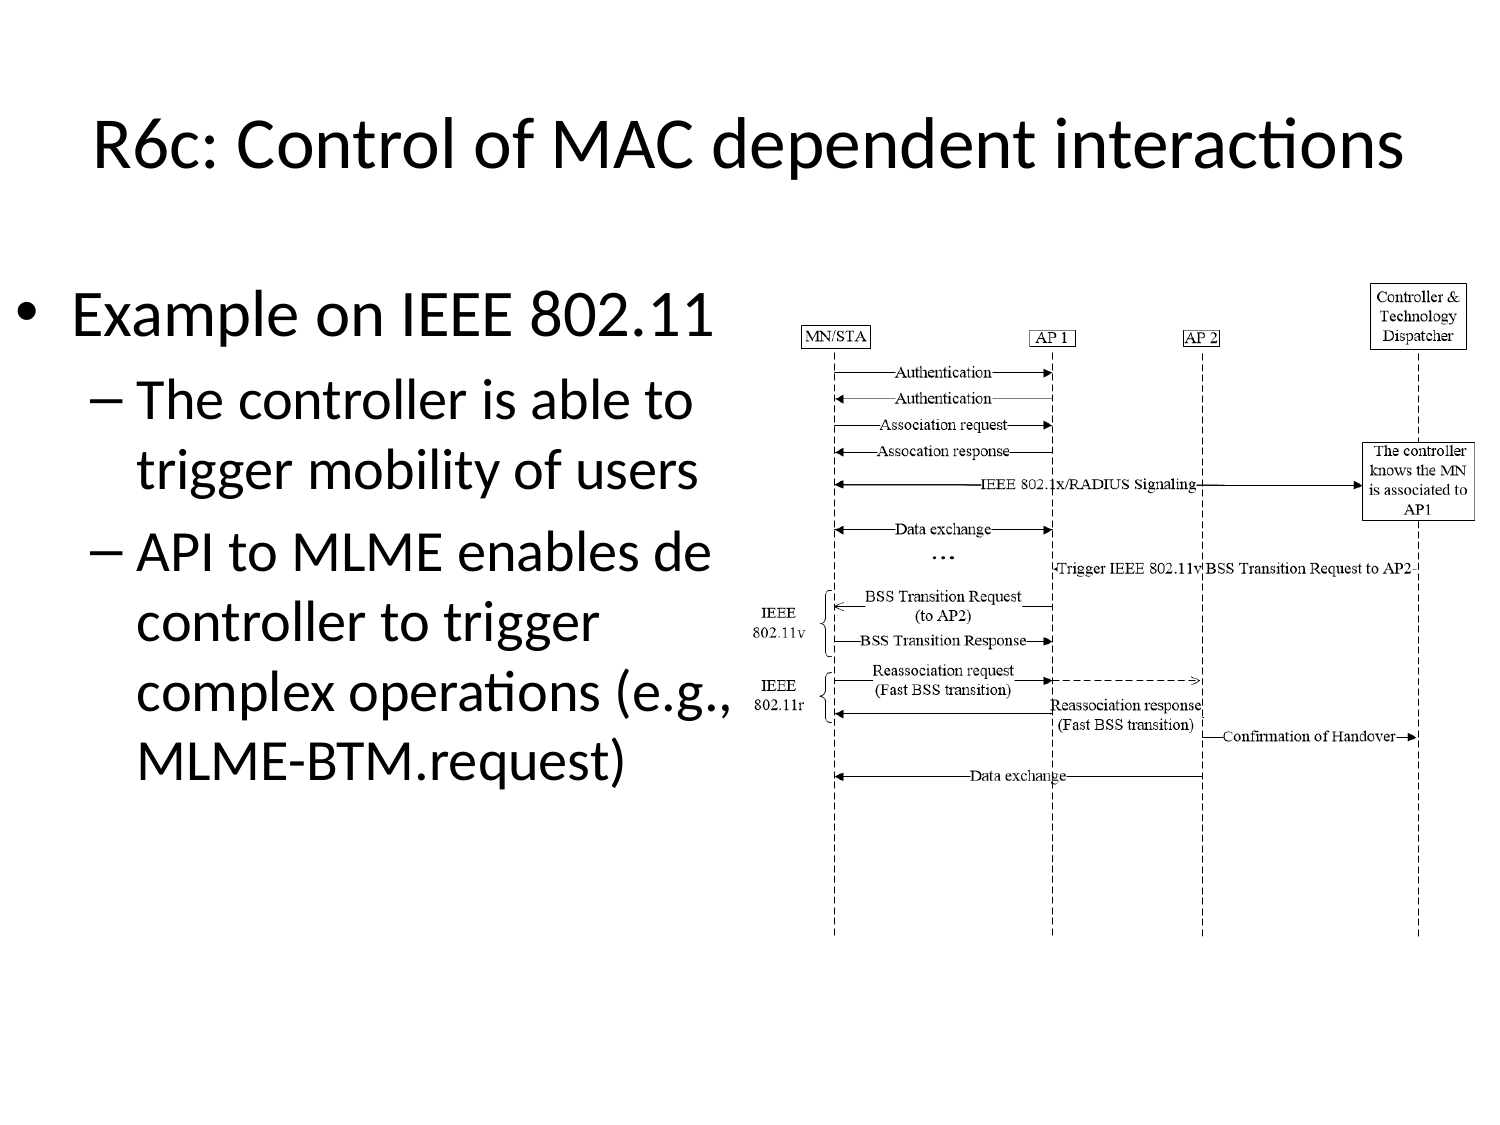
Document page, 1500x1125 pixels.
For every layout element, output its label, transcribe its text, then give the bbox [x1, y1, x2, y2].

picture [752, 283, 1475, 937]
list Example on IEEE 802.11 The controller is able to trigger mobility of users API to MLME enables de controller to trigger complex operations (e.g., MLME-BTM.request) [0, 262, 753, 1005]
title R6c: Control of MAC dependent interactions [75, 45, 1425, 233]
